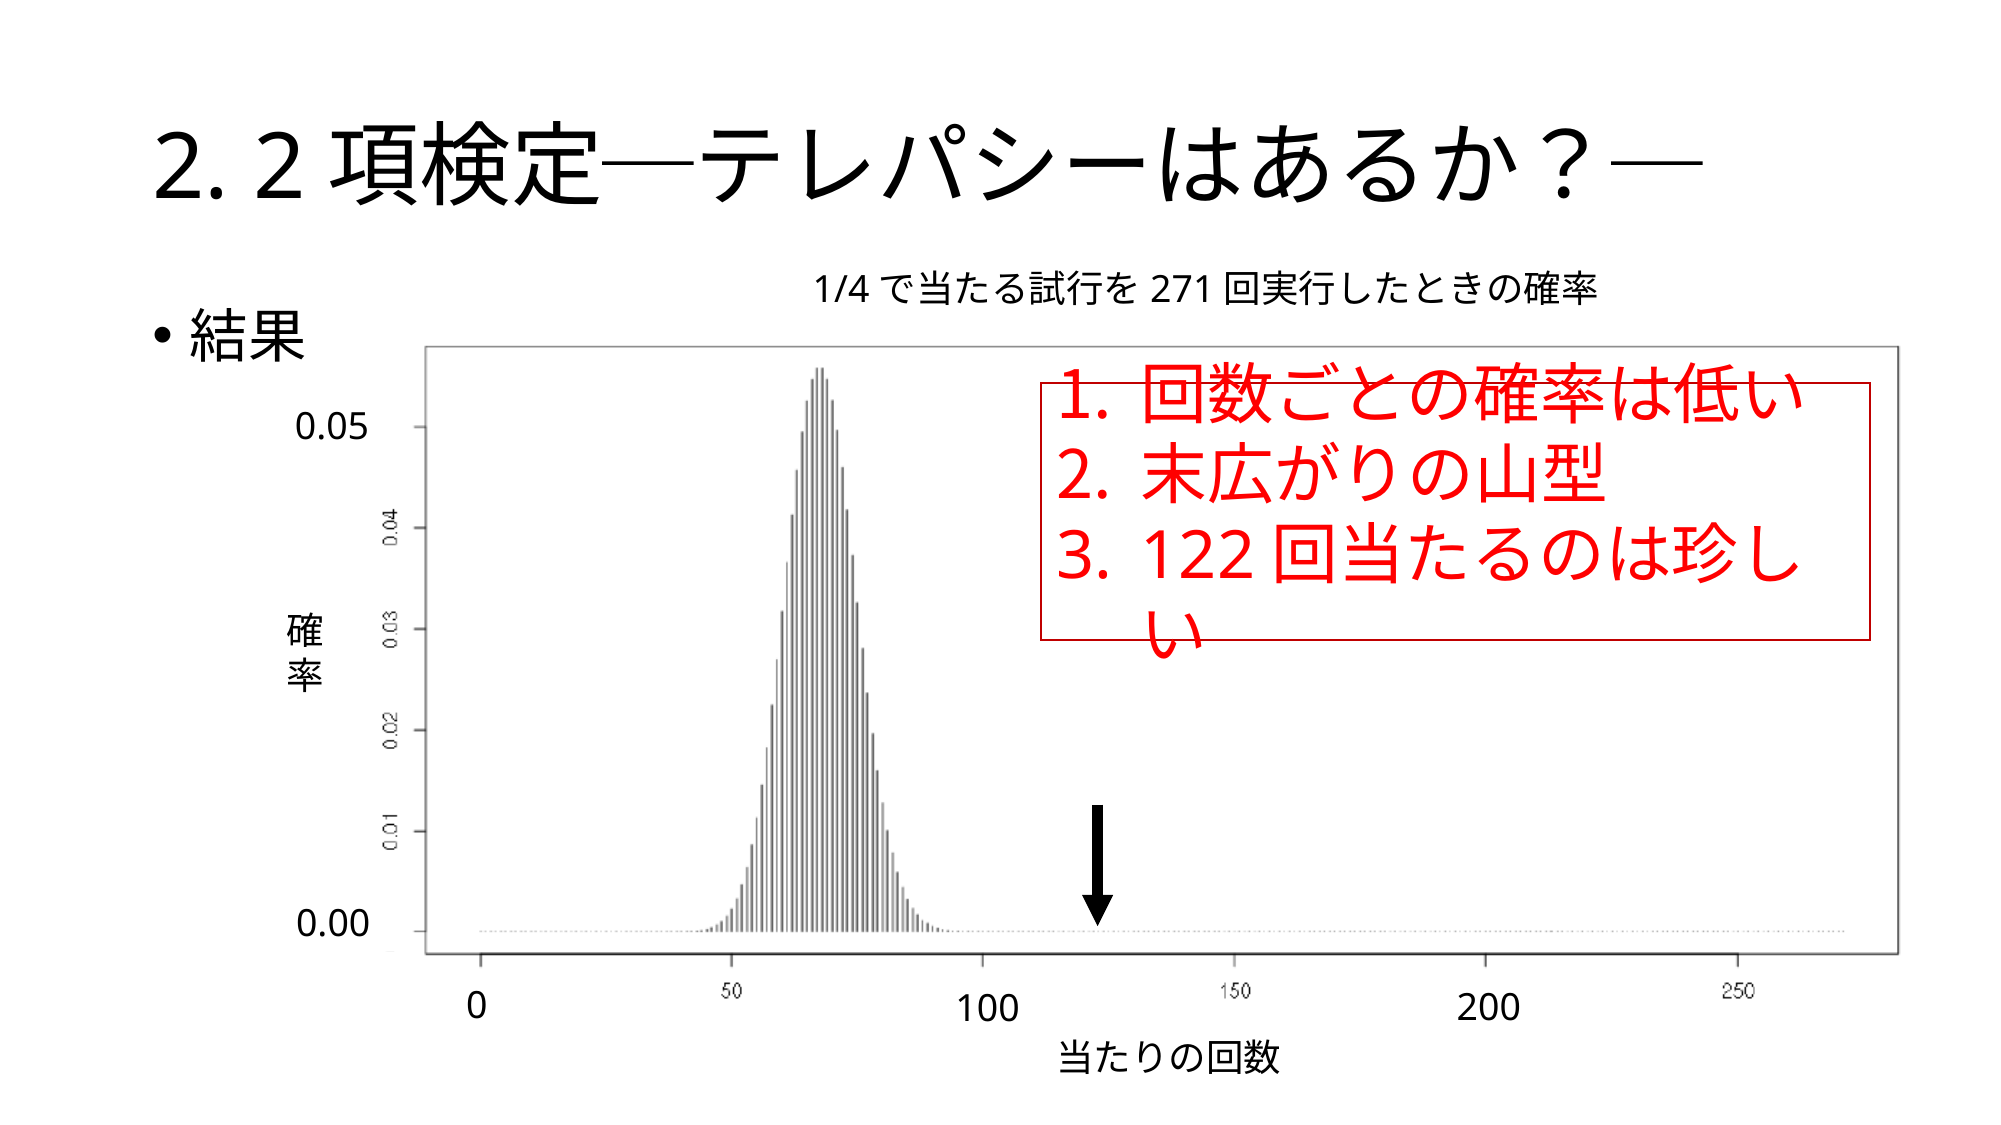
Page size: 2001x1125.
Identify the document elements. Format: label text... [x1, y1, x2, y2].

text_box 当たりの回数 [1041, 1054, 1374, 1087]
picture [331, 261, 1947, 1054]
title 2. 2項検定─テレパシーはあるか？─ [137, 59, 1863, 278]
text_box 0.00 [281, 891, 331, 951]
list 結果 [137, 299, 331, 1014]
text_box 確率 [271, 599, 331, 705]
text_box 0.05 [280, 394, 331, 455]
